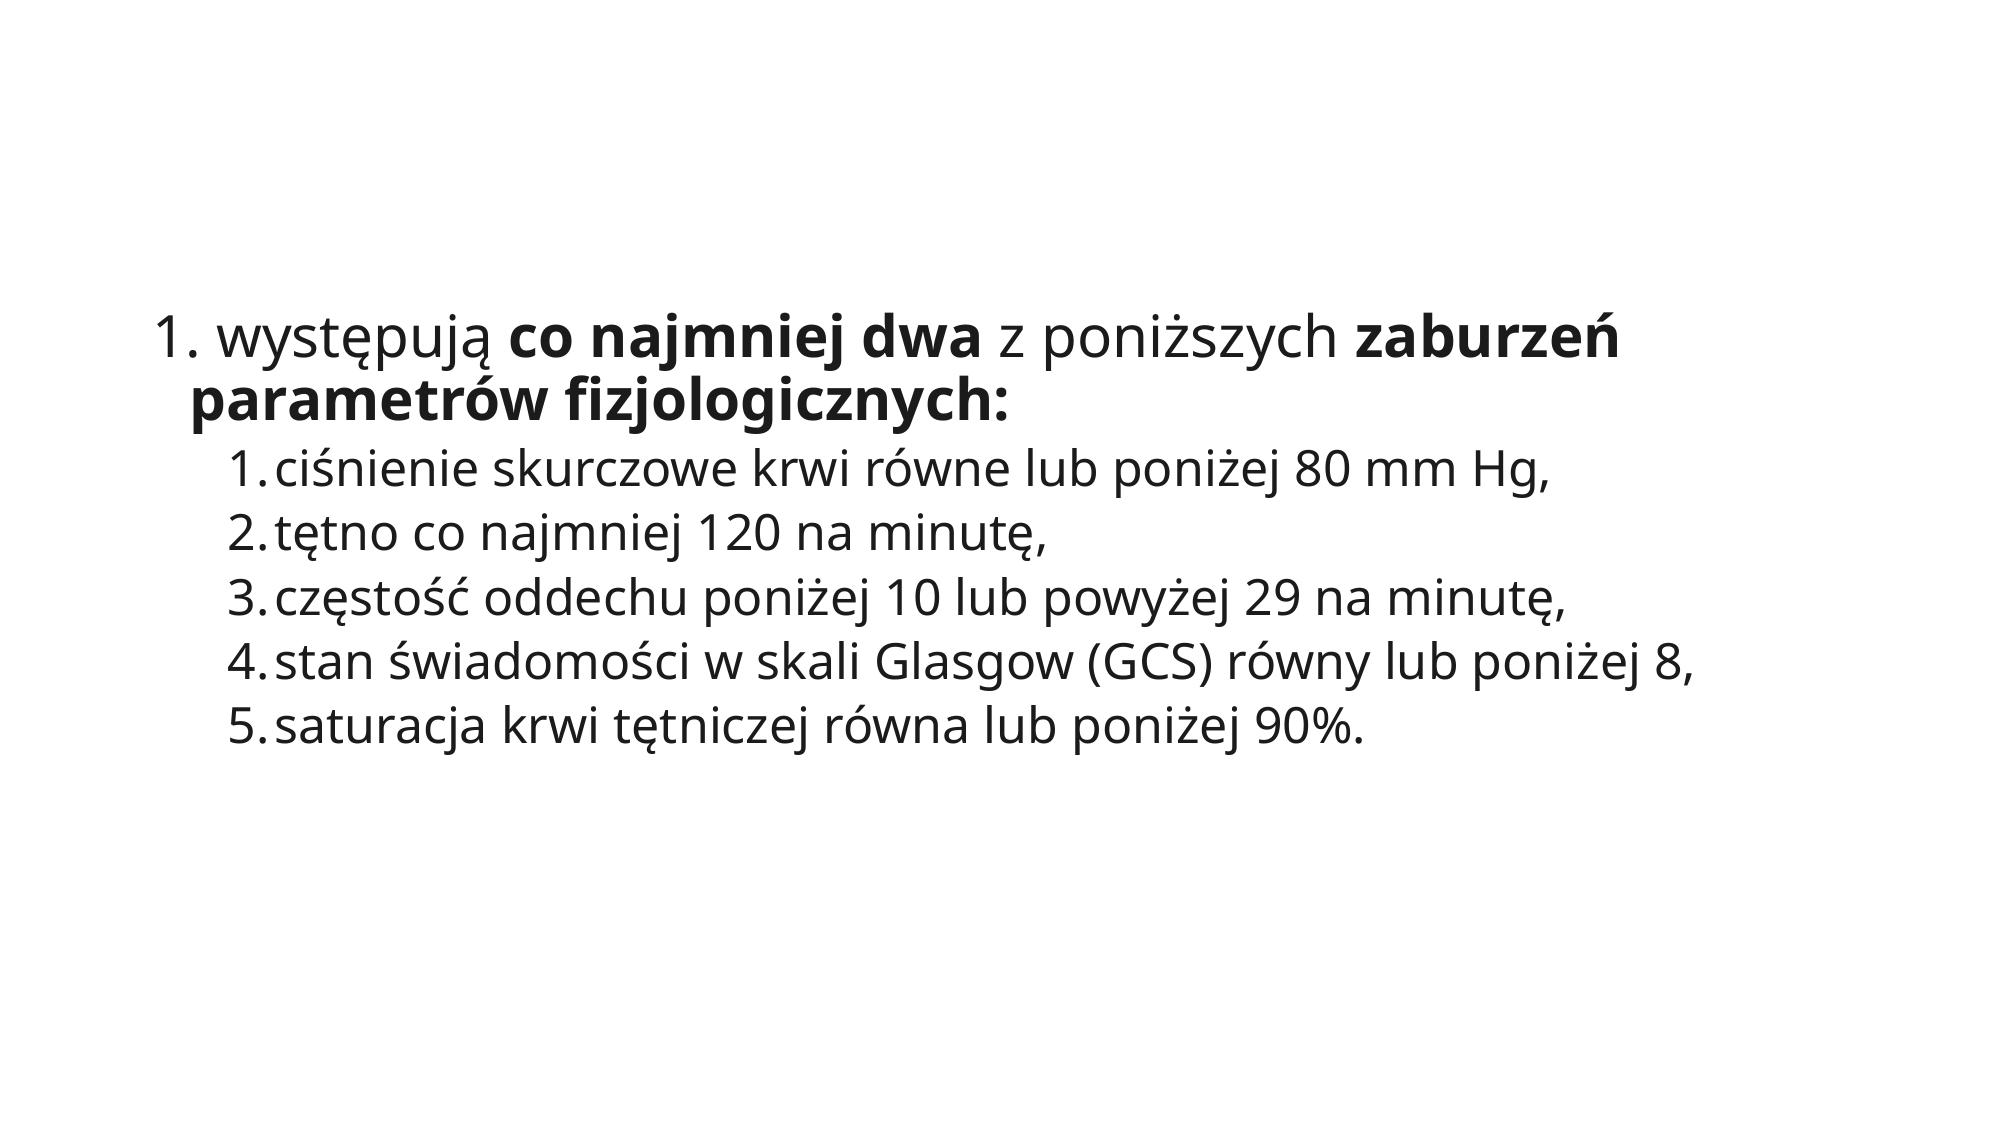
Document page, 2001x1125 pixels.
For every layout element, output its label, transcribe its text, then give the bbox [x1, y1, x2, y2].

list występują co najmniej dwa z poniższych zaburzeń parametrów fizjologicznych: ciśnienie skurczowe krwi równe lub poniżej 80 mm Hg, tętno co najmniej 120 na minutę, częstość oddechu poniżej 10 lub powyżej 29 na minutę, stan świadomości w skali Glasgow (GCS) równy lub poniżej 8, saturacja krwi tętniczej równa lub poniżej 90%. [137, 299, 1863, 1014]
